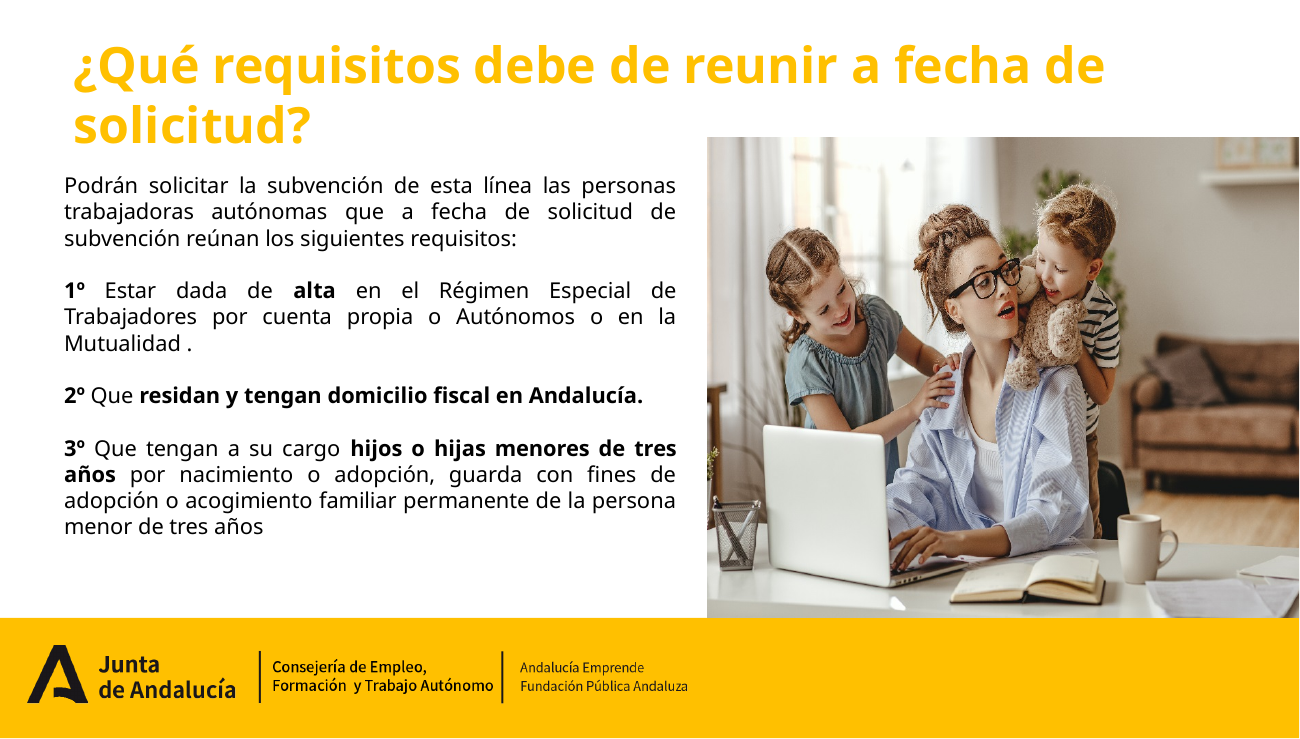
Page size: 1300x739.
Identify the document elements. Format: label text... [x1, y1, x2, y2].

text_box ¿Qué requisitos debe de reunir a fecha de solicitud? [59, 26, 1122, 191]
text_box Podrán solicitar la subvención de esta línea las personas trabajadoras autónomas que a fecha de solicitud de subvención reúnan los siguientes requisitos: 1º Estar dada de alta en el Régimen Especial de Trabajadores por cuenta propia o Autónomos o en la Mutualidad . 2º Que residan y tengan domicilio fiscal en Andalucía. 3º Que tengan a su cargo hijos o hijas menores de tres años por nacimiento o adopción, guarda con fines de adopción o acogimiento familiar permanente de la persona menor de tres años [49, 85, 692, 599]
picture [11, 629, 730, 739]
text_box [0, 617, 1300, 739]
picture [707, 137, 1300, 618]
